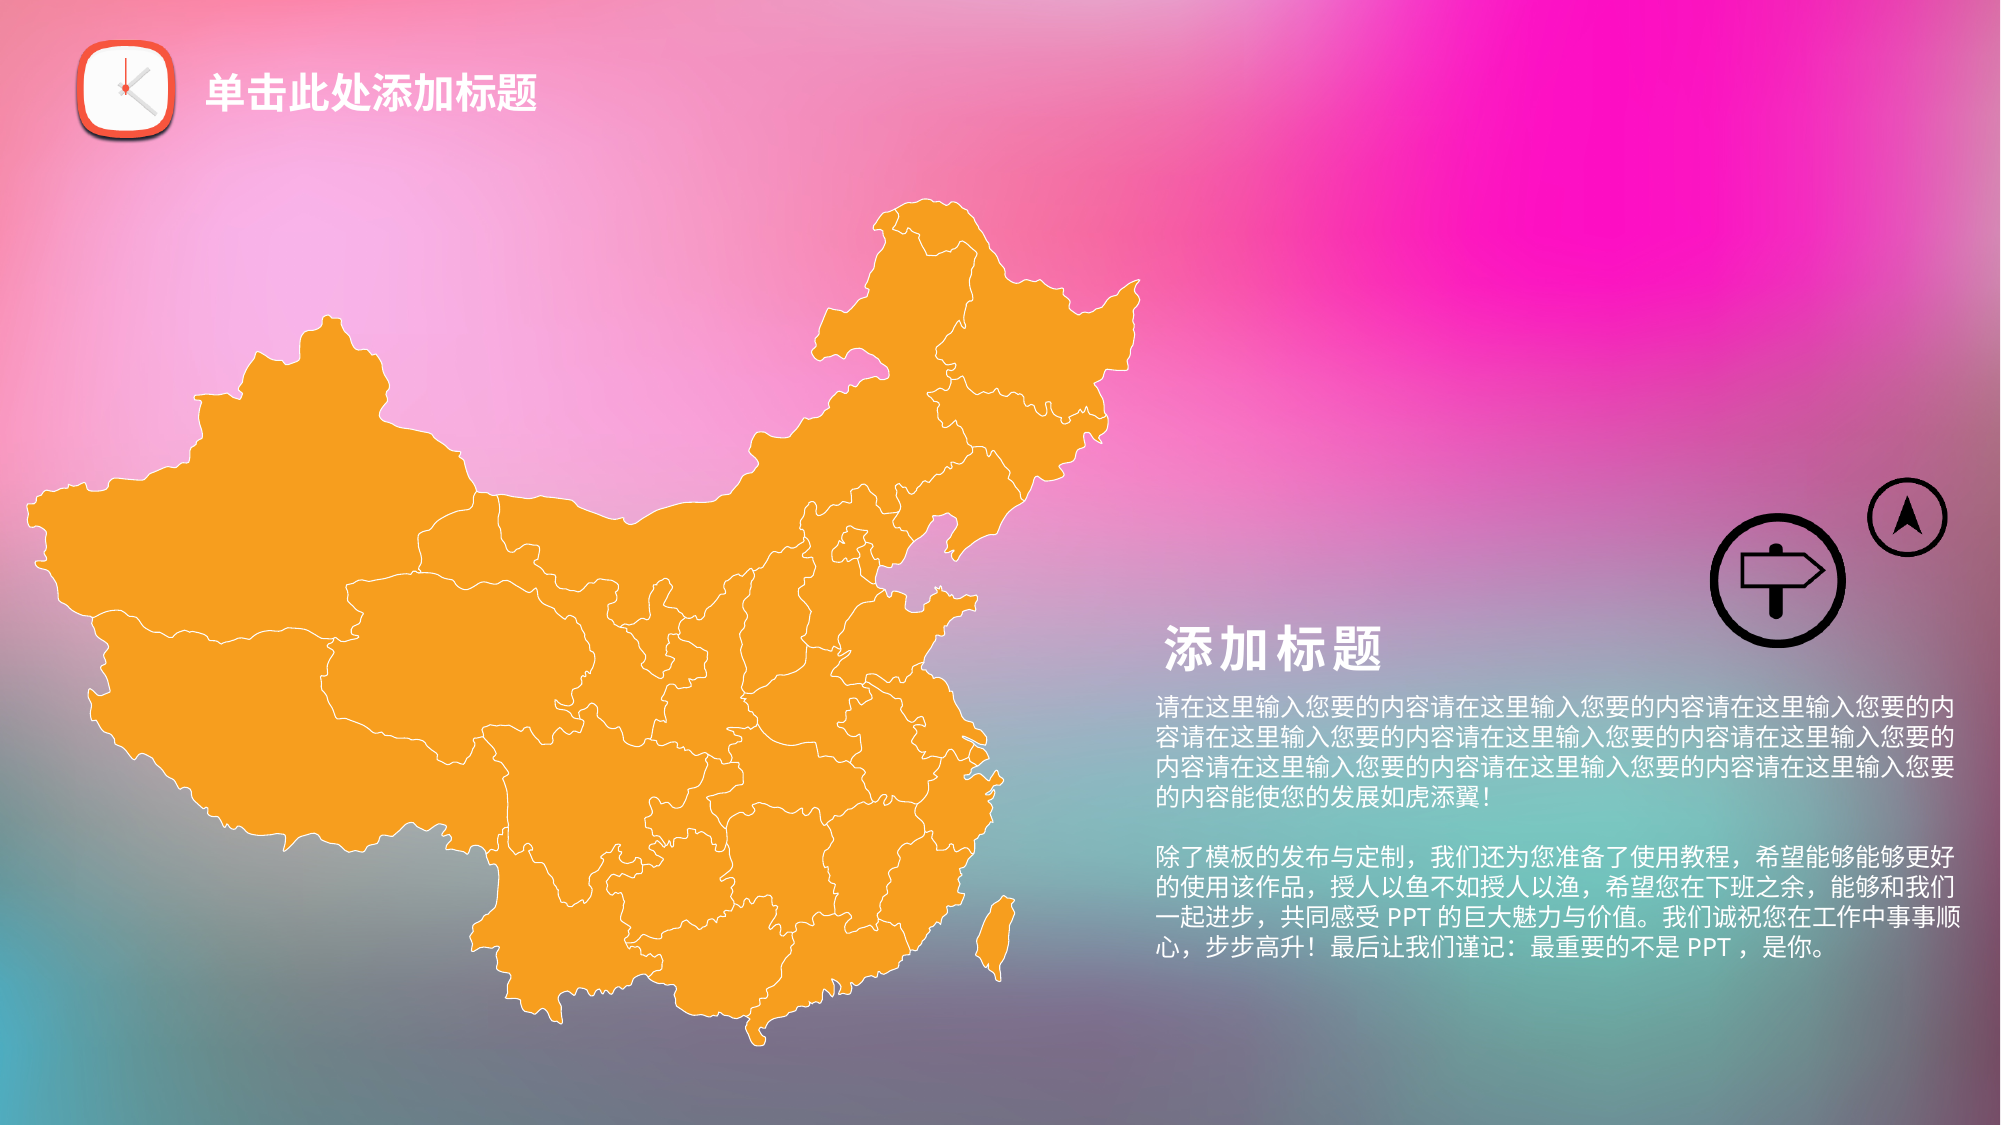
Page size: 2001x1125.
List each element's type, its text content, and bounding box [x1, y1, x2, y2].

picture [0, 0, 2001, 1125]
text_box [26, 198, 1984, 1047]
text_box 单击此处添加标题 [191, 59, 572, 125]
